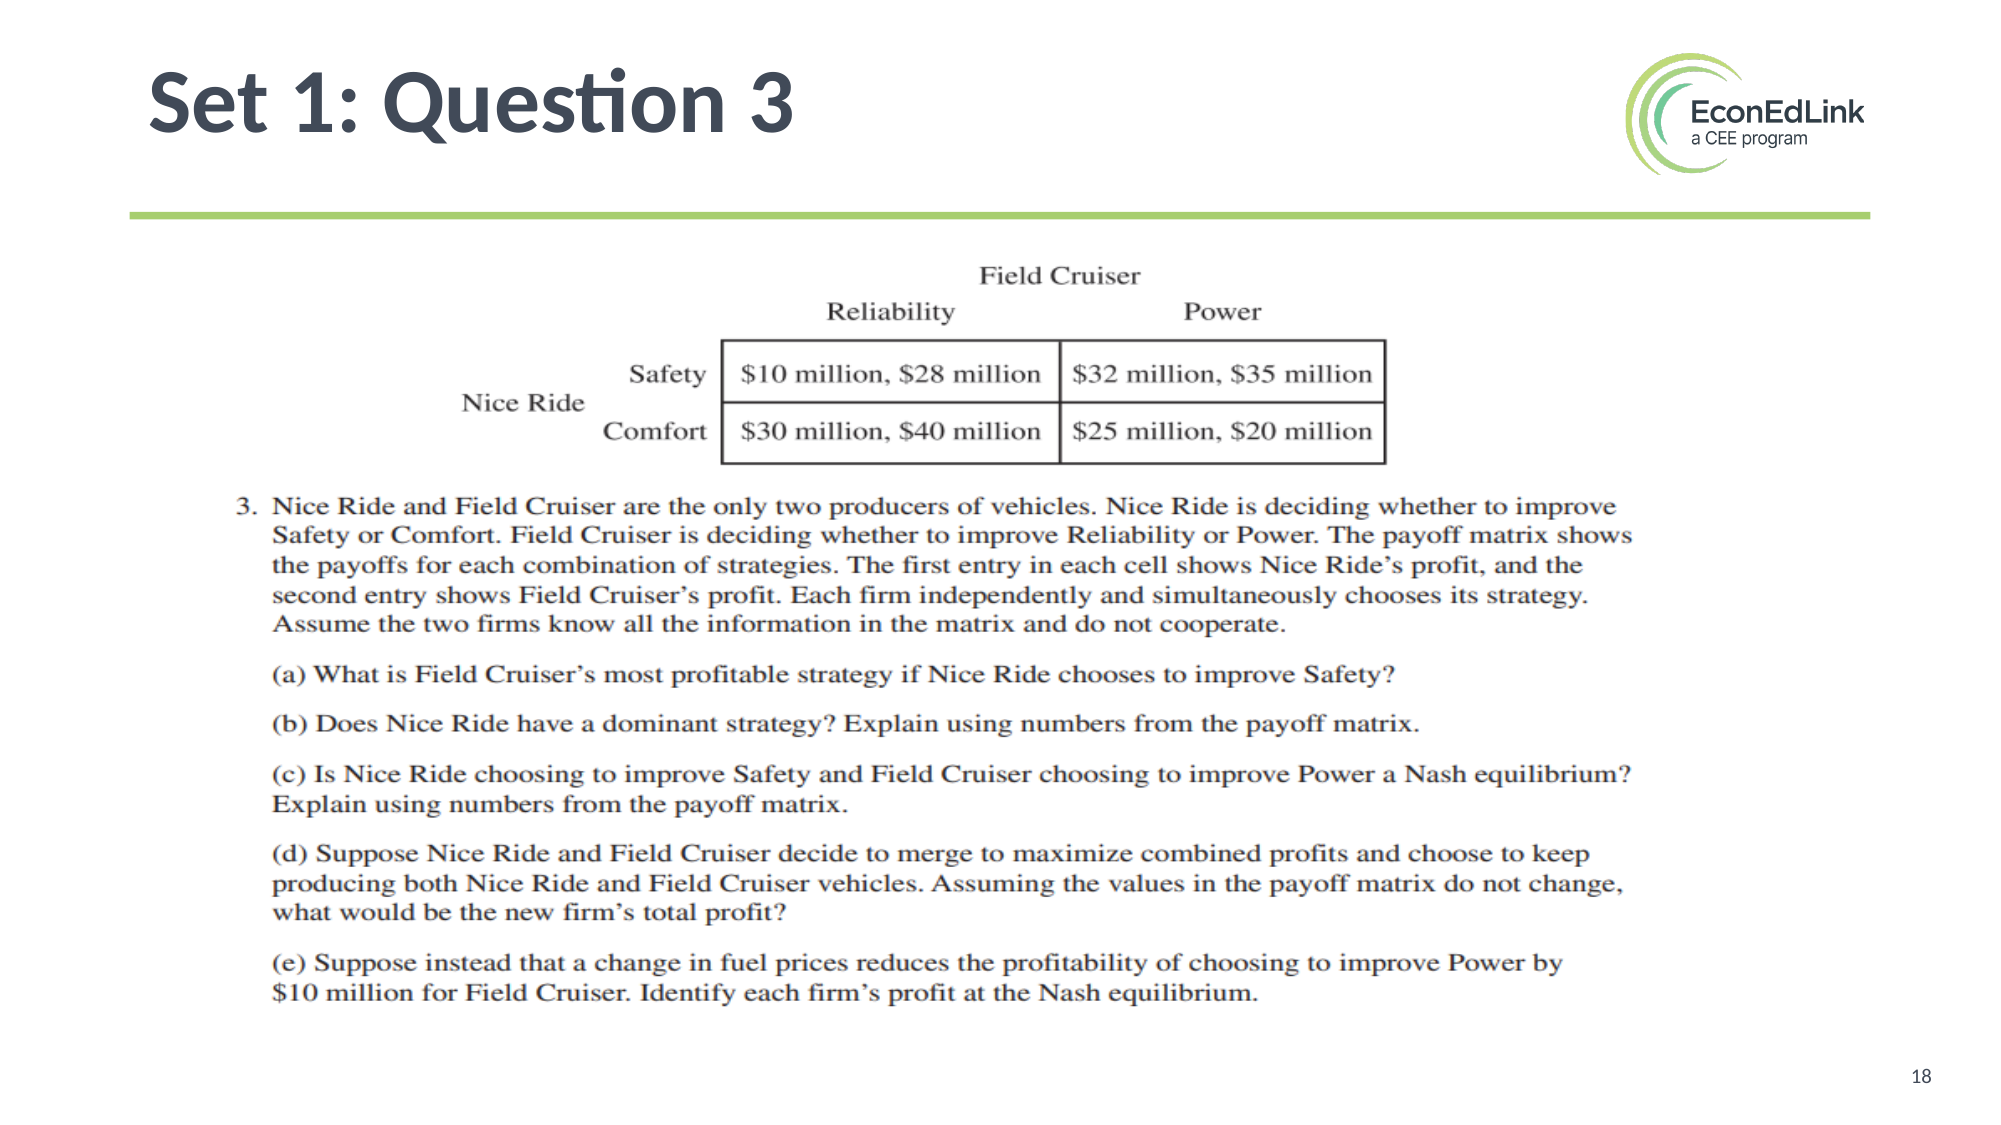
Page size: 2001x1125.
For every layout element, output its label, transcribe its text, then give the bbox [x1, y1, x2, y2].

slide_number 18 [1411, 1045, 1947, 1106]
text_box Set 1: Question 3 [134, 33, 1258, 204]
picture [212, 252, 1697, 1046]
